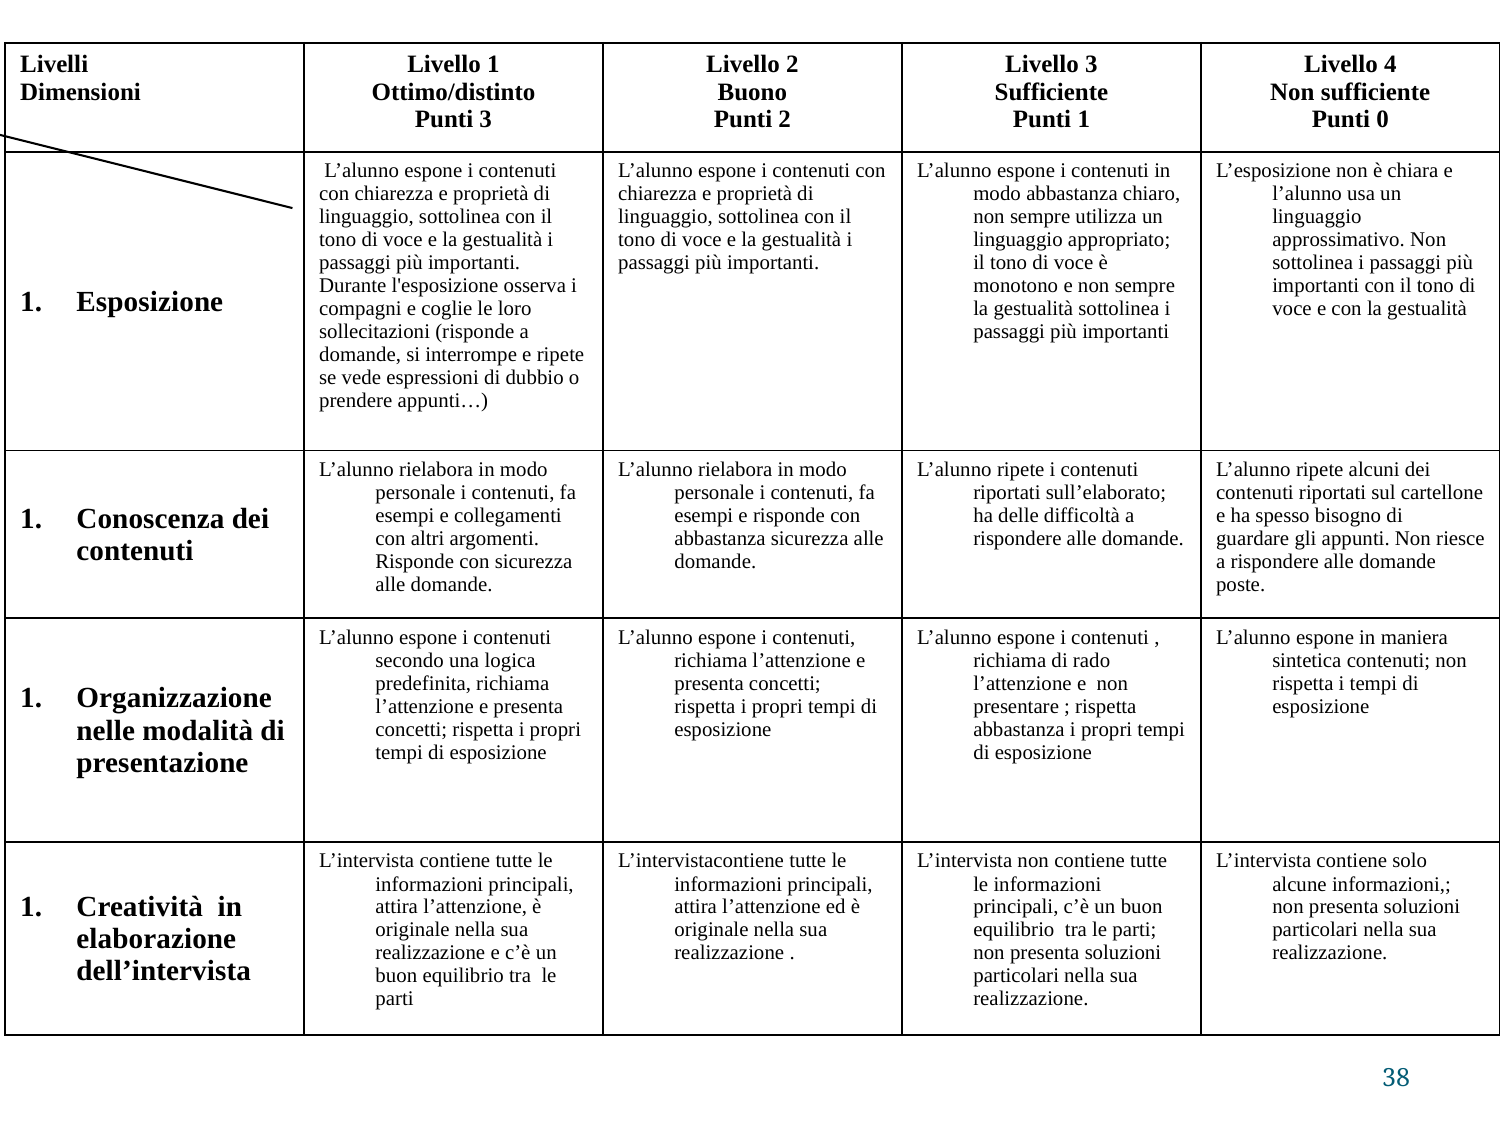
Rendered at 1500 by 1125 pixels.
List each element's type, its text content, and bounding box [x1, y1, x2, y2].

table_cell L’alunno rielabora in modo personale i contenuti, fa esempi e collegamenti con altri argomenti. Risponde con sicurezza alle domande. [305, 451, 602, 617]
table_cell L’intervista non contiene tutte le informazioni principali, c’è un buon equilibrio tra le parti; non presenta soluzioni particolari nella sua realizzazione. [903, 843, 1200, 1034]
table_cell L’alunno espone i contenuti, richiama l’attenzione e presenta concetti; rispetta i propri tempi di esposizione [604, 619, 901, 841]
table_cell Creatività in elaborazione dell’intervista [6, 843, 303, 1034]
table_cell L’intervista contiene solo alcune informazioni,; non presenta soluzioni particolari nella sua realizzazione. [1202, 843, 1499, 1034]
table_cell Organizzazione nelle modalità di presentazione [6, 619, 303, 841]
table_cell L’alunno ripete i contenuti riportati sull’elaborato; ha delle difficoltà a rispondere alle domande. [903, 451, 1200, 617]
table_header Livello 4 Non sufficiente Punti 0 [1202, 44, 1499, 151]
table_cell L’intervistacontiene tutte le informazioni principali, attira l’attenzione ed è originale nella sua realizzazione . [604, 843, 901, 1034]
table_cell L’alunno rielabora in modo personale i contenuti, fa esempi e risponde con abbastanza sicurezza alle domande. [604, 451, 901, 617]
table_cell L’alunno ripete alcuni dei contenuti riportati sul cartellone e ha spesso bisogno di guardare gli appunti. Non riesce a rispondere alle domande poste. [1202, 451, 1499, 617]
table_cell L’esposizione non è chiara e l’alunno usa un linguaggio approssimativo. Non sottolinea i passaggi più importanti con il tono di voce e con la gestualità [1202, 153, 1499, 450]
table_header Livello 3 Sufficiente Punti 1 [903, 44, 1200, 151]
table_header Livello 1 Ottimo/distinto Punti 3 [305, 44, 602, 151]
table_cell Esposizione [6, 153, 303, 450]
table_cell L’alunno espone i contenuti in modo abbastanza chiaro, non sempre utilizza un linguaggio appropriato; il tono di voce è monotono e non sempre la gestualità sottolinea i passaggi più importanti [903, 153, 1200, 450]
table_cell L’alunno espone i contenuti con chiarezza e proprietà di linguaggio, sottolinea con il tono di voce e la gestualità i passaggi più importanti. Durante l'esposizione osserva i compagni e coglie le loro sollecitazioni (risponde a domande, si interrompe e ripete se vede espressioni di dubbio o prendere appunti…) [305, 153, 602, 450]
slide_number 38 [1299, 1042, 1425, 1103]
table_cell L’alunno espone i contenuti con chiarezza e proprietà di linguaggio, sottolinea con il tono di voce e la gestualità i passaggi più importanti. [604, 153, 901, 450]
table_cell Conoscenza dei contenuti [6, 451, 303, 617]
table_cell L’alunno espone i contenuti , richiama di rado l’attenzione e non presentare ; rispetta abbastanza i propri tempi di esposizione [903, 619, 1200, 841]
table_cell L’alunno espone i contenuti secondo una logica predefinita, richiama l’attenzione e presenta concetti; rispetta i propri tempi di esposizione [305, 619, 602, 841]
table_cell L’alunno espone in maniera sintetica contenuti; non rispetta i tempi di esposizione [1202, 619, 1499, 841]
table_header Livelli Dimensioni [6, 44, 303, 151]
table_cell L’intervista contiene tutte le informazioni principali, attira l’attenzione, è originale nella sua realizzazione e c’è un buon equilibrio tra le parti [305, 843, 602, 1034]
table_header Livello 2 Buono Punti 2 [604, 44, 901, 151]
